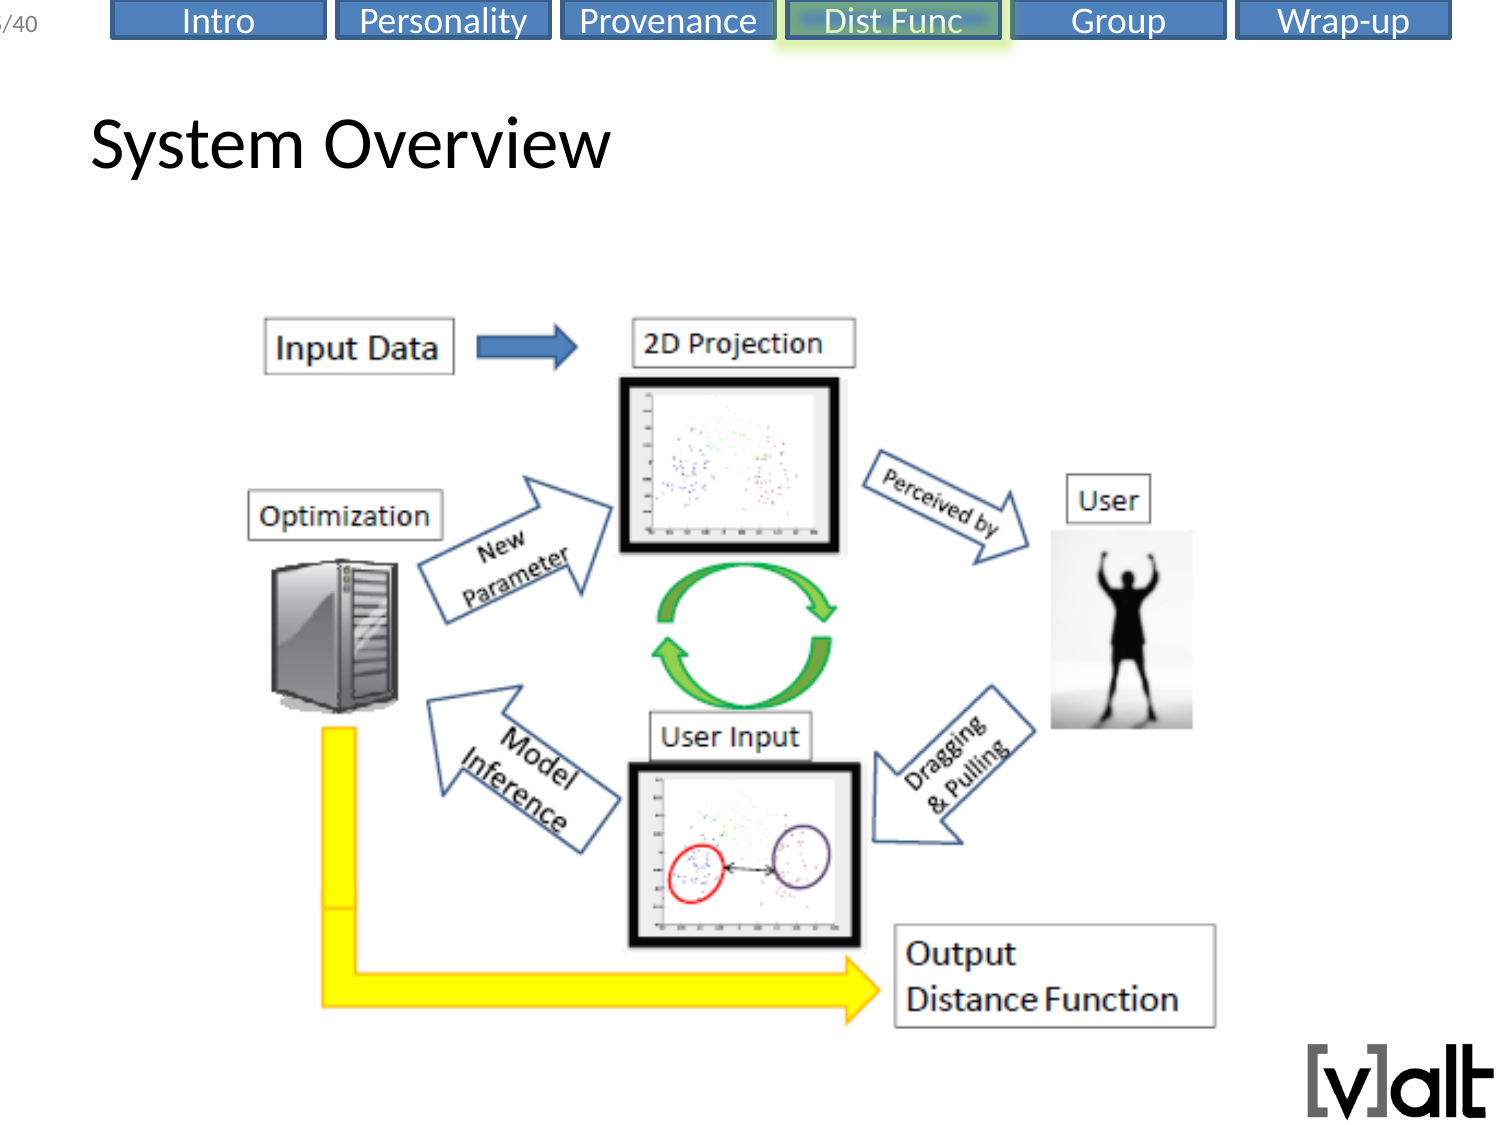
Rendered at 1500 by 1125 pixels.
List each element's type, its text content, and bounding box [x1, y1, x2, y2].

text_box [785, 0, 1002, 40]
title System Overview [75, 45, 1425, 233]
picture [199, 262, 1251, 1075]
picture [1299, 1034, 1500, 1125]
